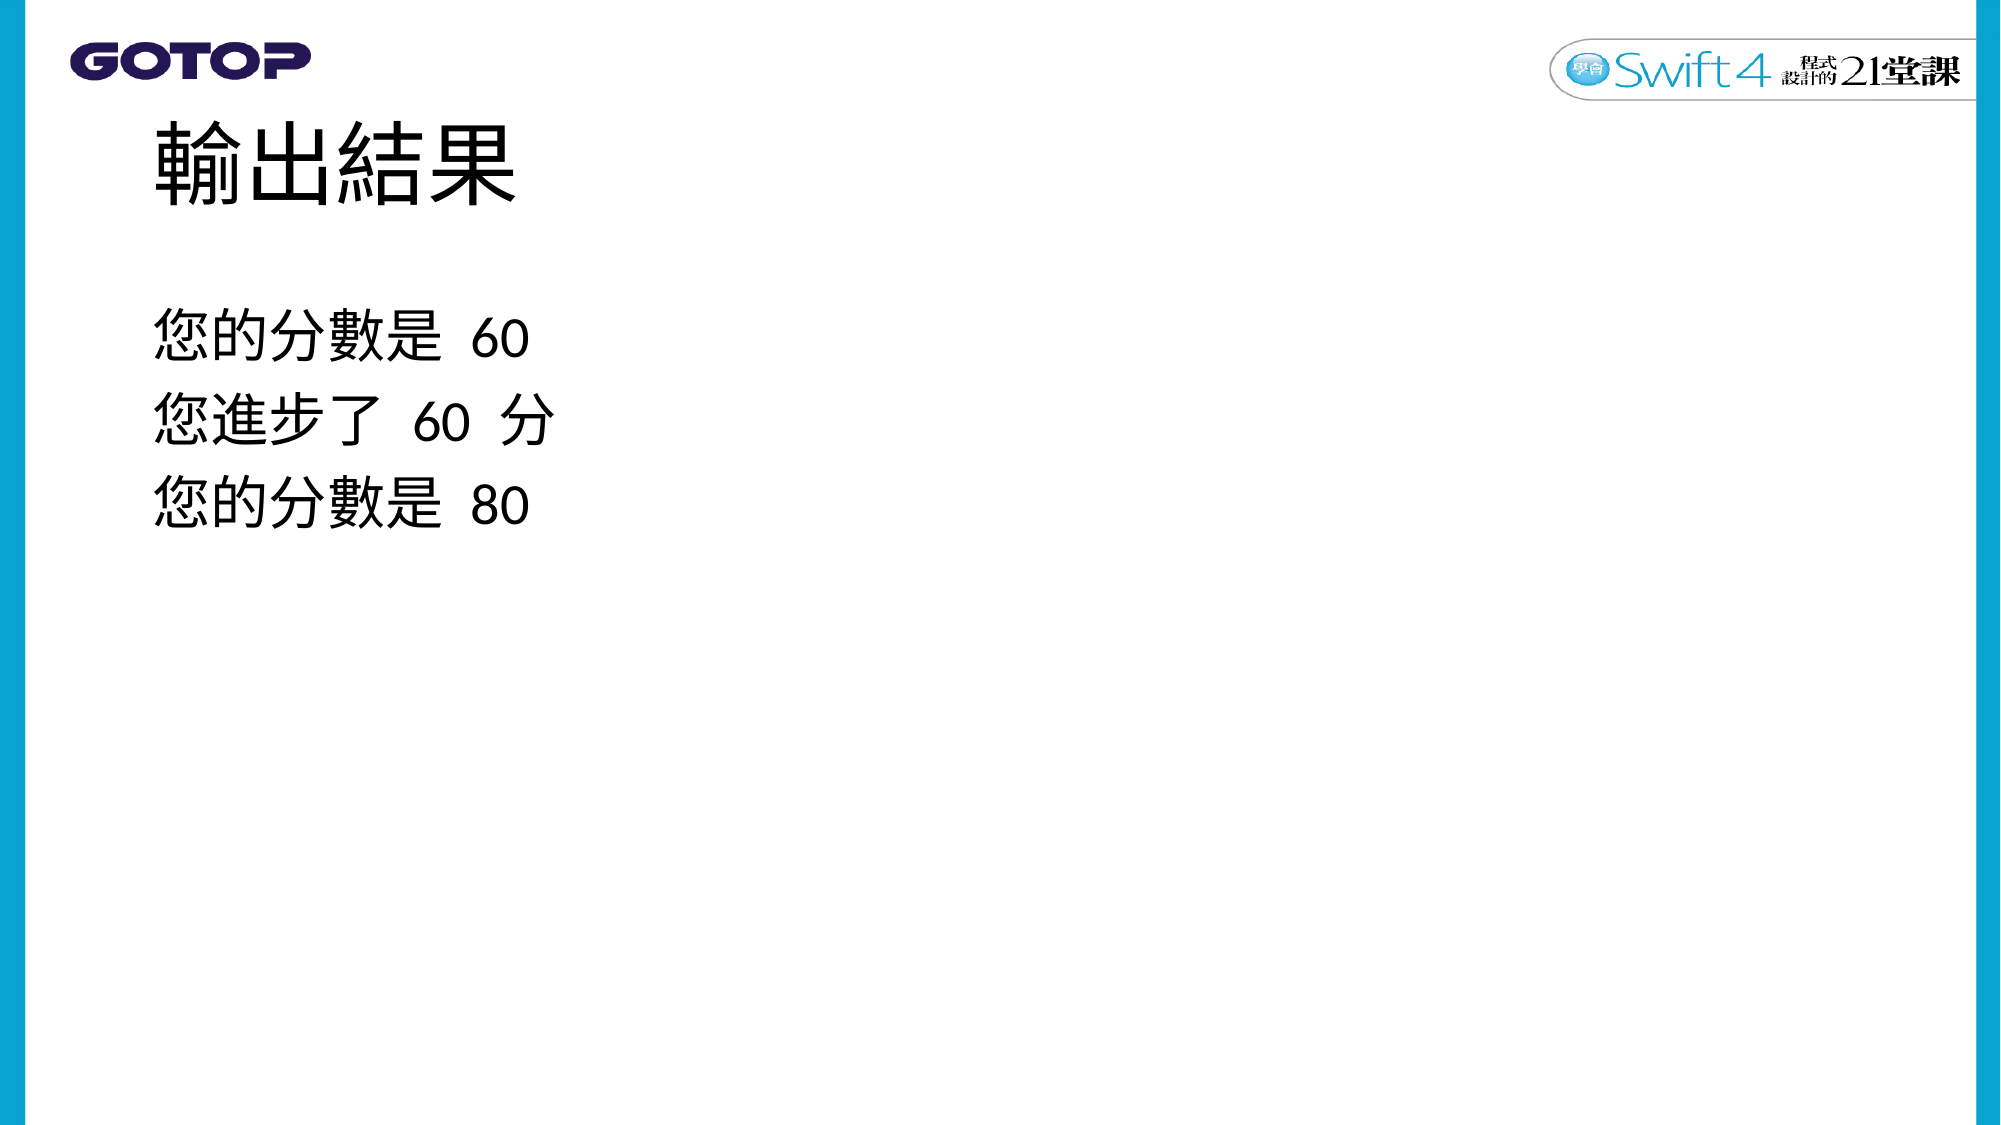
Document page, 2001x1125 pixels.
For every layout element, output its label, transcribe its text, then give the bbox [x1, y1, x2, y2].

list 您的分數是 60 您進步了 60 分 您的分數是 80 [137, 299, 1863, 1014]
picture [26, 0, 1976, 1125]
title 輸出結果 [137, 59, 1863, 278]
